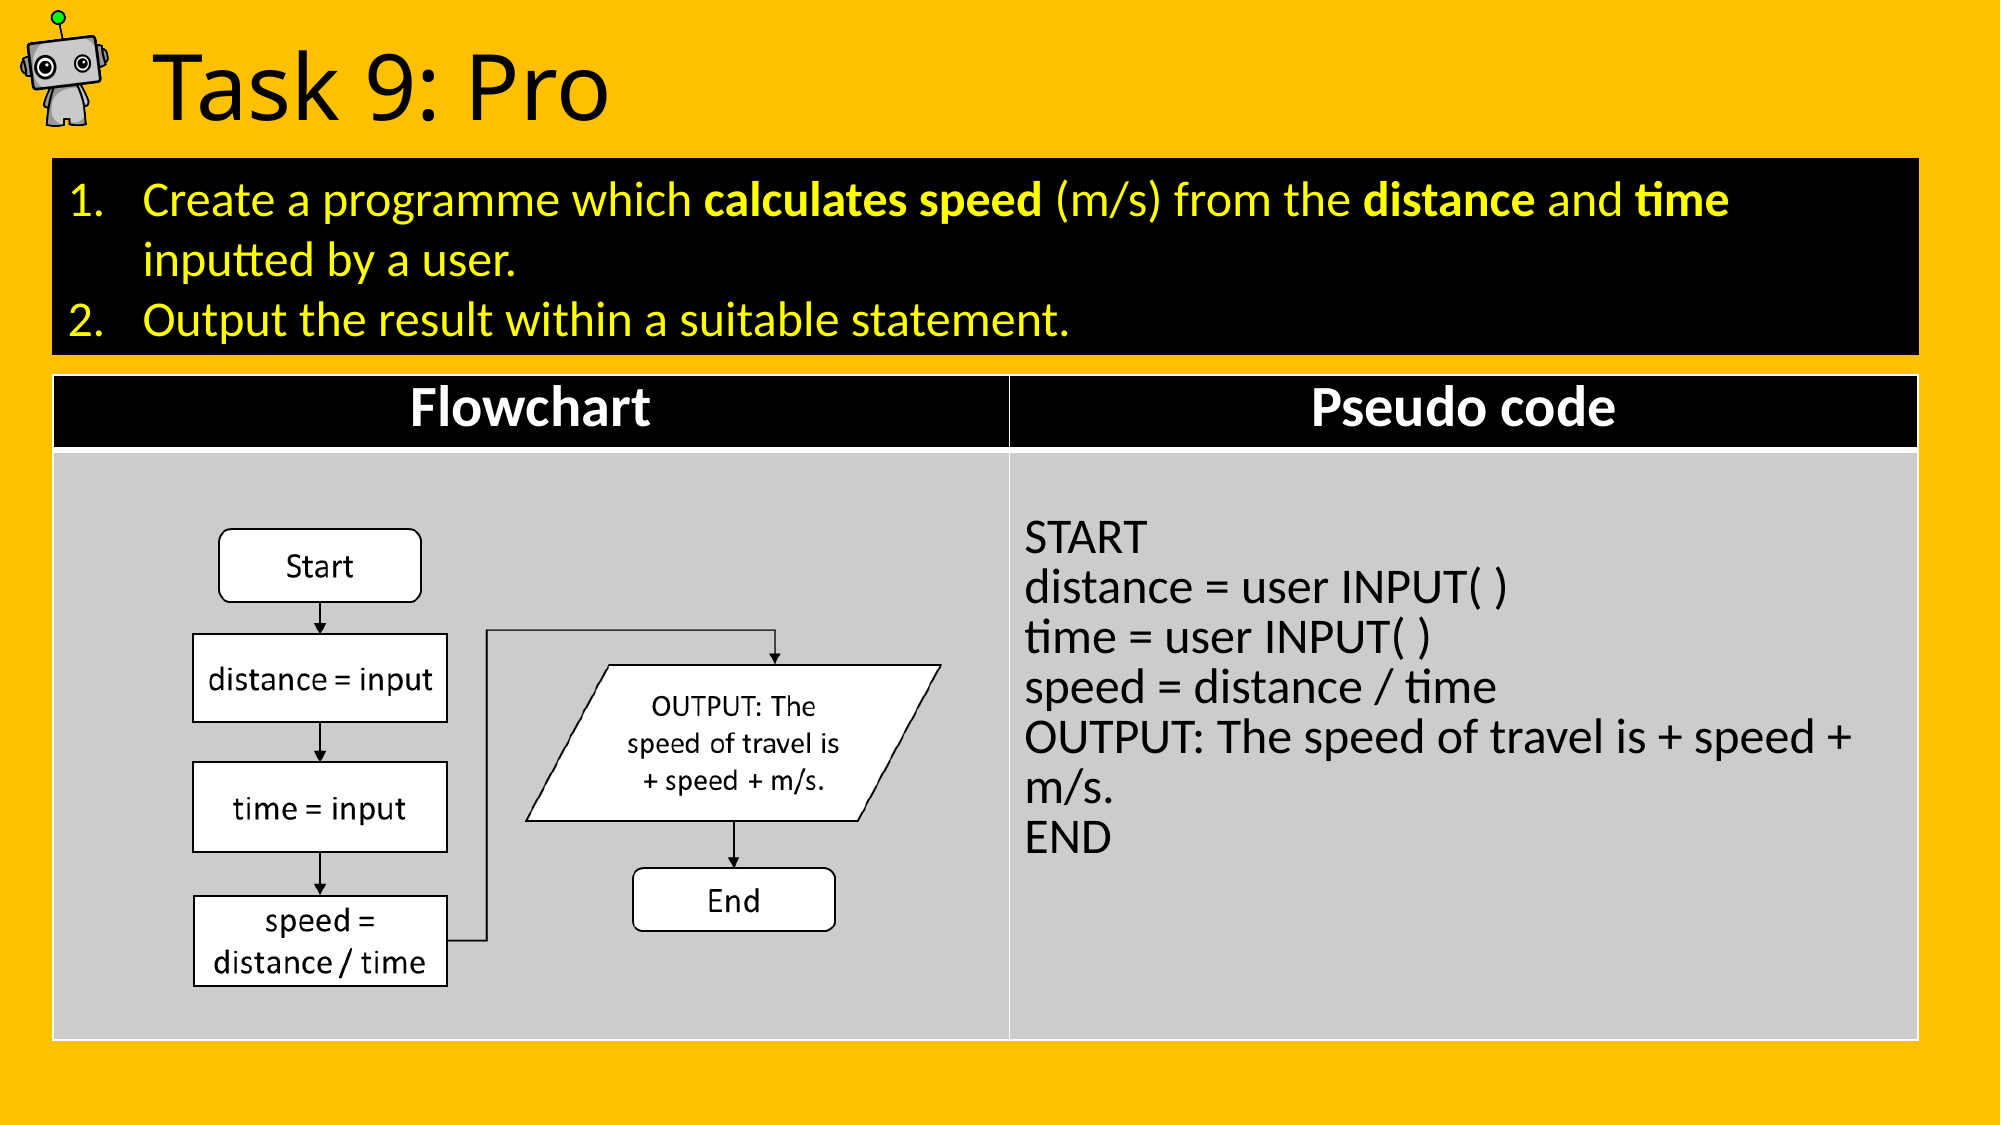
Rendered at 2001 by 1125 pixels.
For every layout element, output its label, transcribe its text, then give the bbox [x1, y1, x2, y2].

picture [185, 528, 942, 1004]
table_header Pseudo code [1010, 376, 1917, 447]
table_cell START distance = user INPUT( ) time = user INPUT( ) speed = distance / time OUTPUT: The speed of travel is + speed + m/s. END [1010, 453, 1917, 1039]
title Task 9: Pro [137, 28, 1863, 155]
table_cell [54, 453, 1009, 1039]
table_header Flowchart [54, 376, 1009, 447]
picture [20, 10, 109, 127]
text_box Create a programme which calculates speed (m/s) from the distance and time inputted by a user. Output the result within a suitable statement. [52, 158, 1919, 355]
